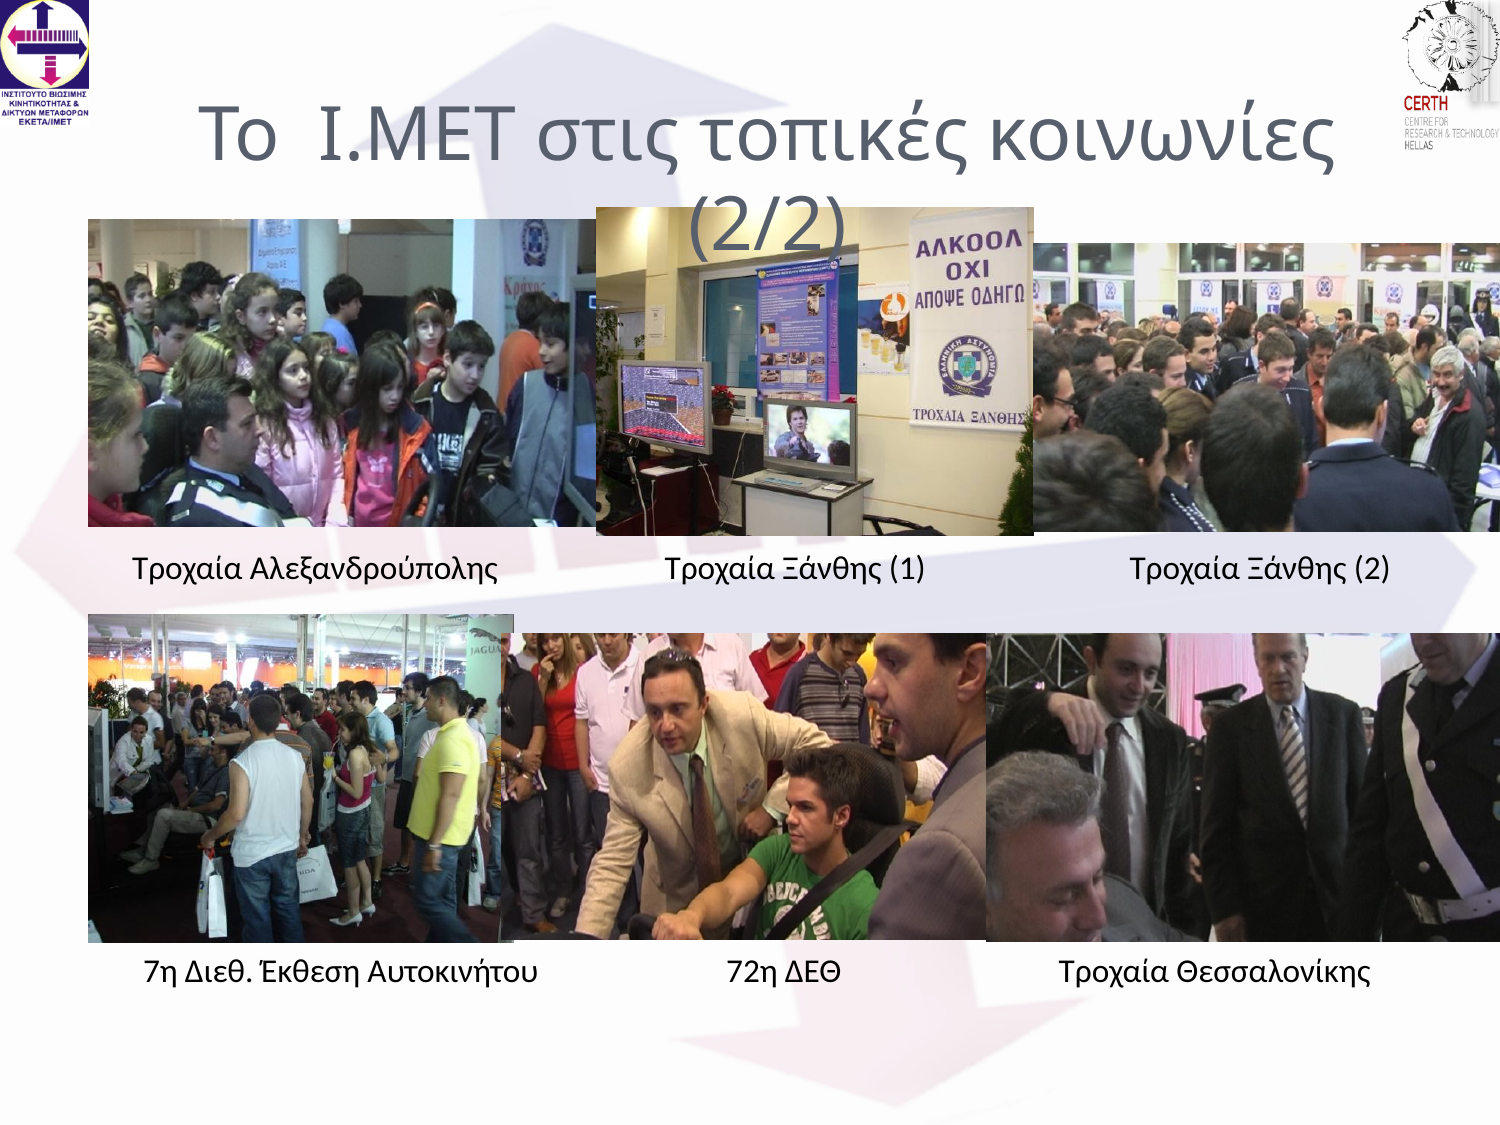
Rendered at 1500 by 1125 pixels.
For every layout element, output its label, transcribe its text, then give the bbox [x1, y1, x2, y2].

text_box Τροχαία Αλεξανδρούπολης Τροχαία Ξάνθης (1) Τροχαία Ξάνθης (2) 7η Διεθ. Έκθεση Αυτοκινήτου 72η ΔΕΘ Τροχαία Θεσσαλονίκης [55, 538, 1468, 998]
text_box Το Ι.ΜΕΤ στις τοπικές κοινωνίες (2/2) [100, 78, 1436, 185]
picture [0, 0, 1500, 1125]
